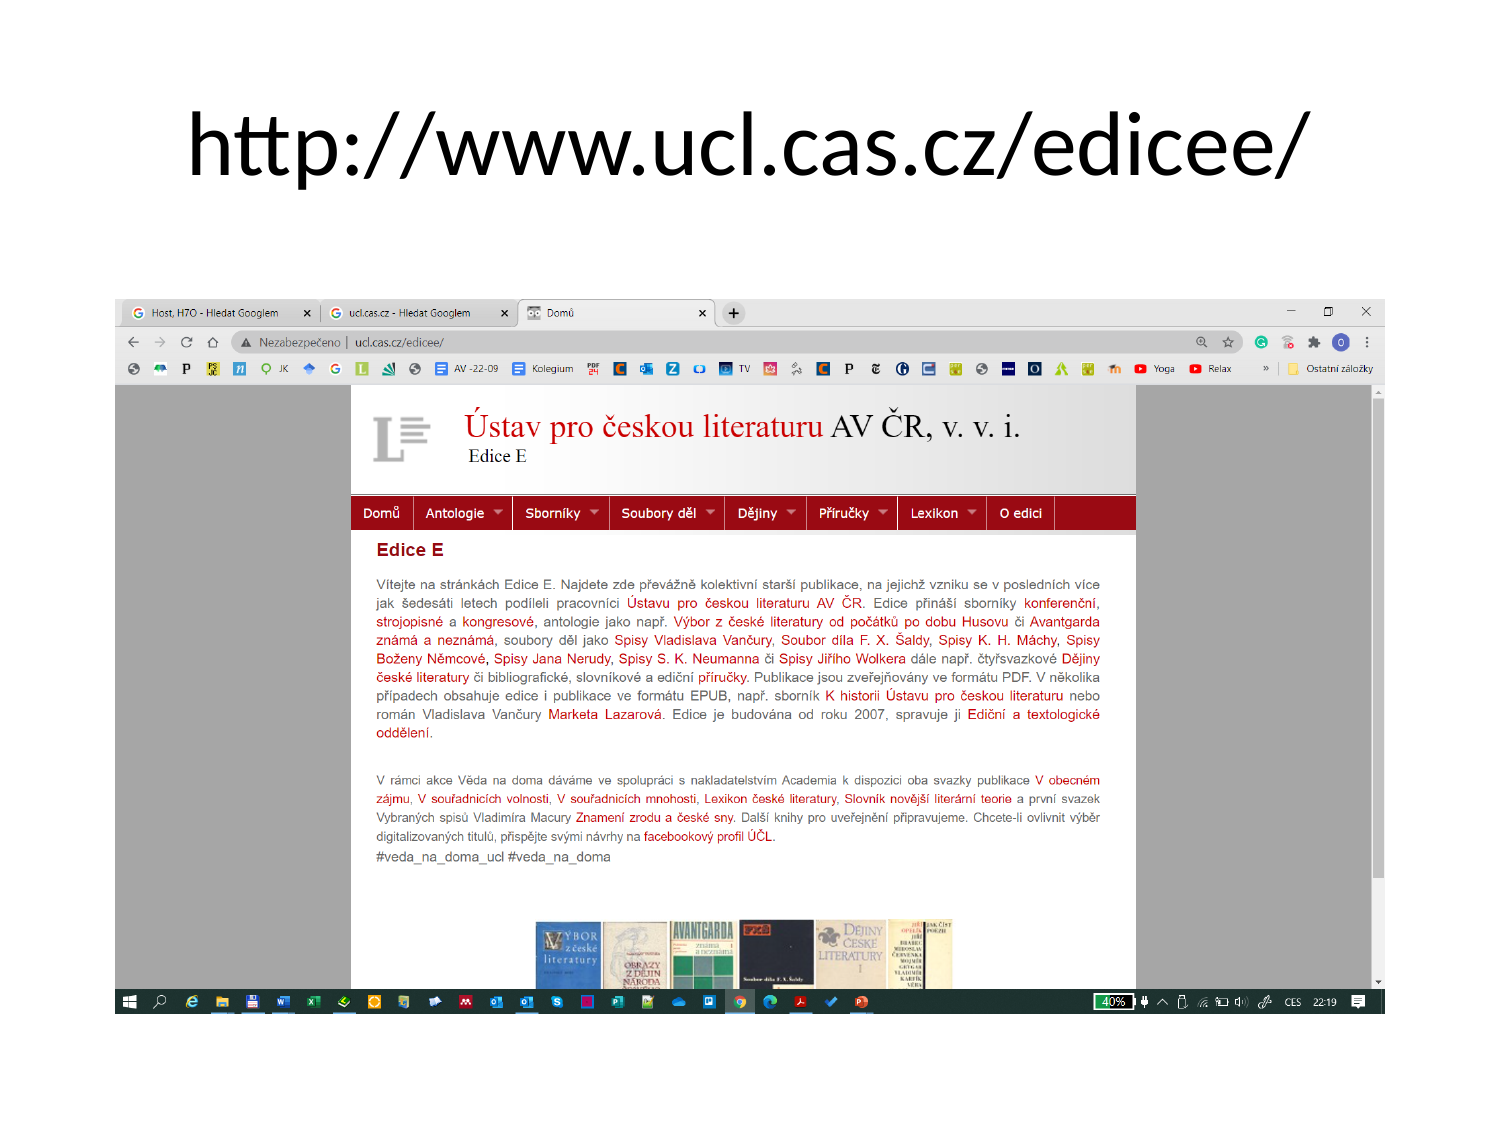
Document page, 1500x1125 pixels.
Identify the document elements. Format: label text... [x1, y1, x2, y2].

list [115, 299, 1385, 1014]
title http://www.ucl.cas.cz/edicee/ [75, 45, 1425, 233]
